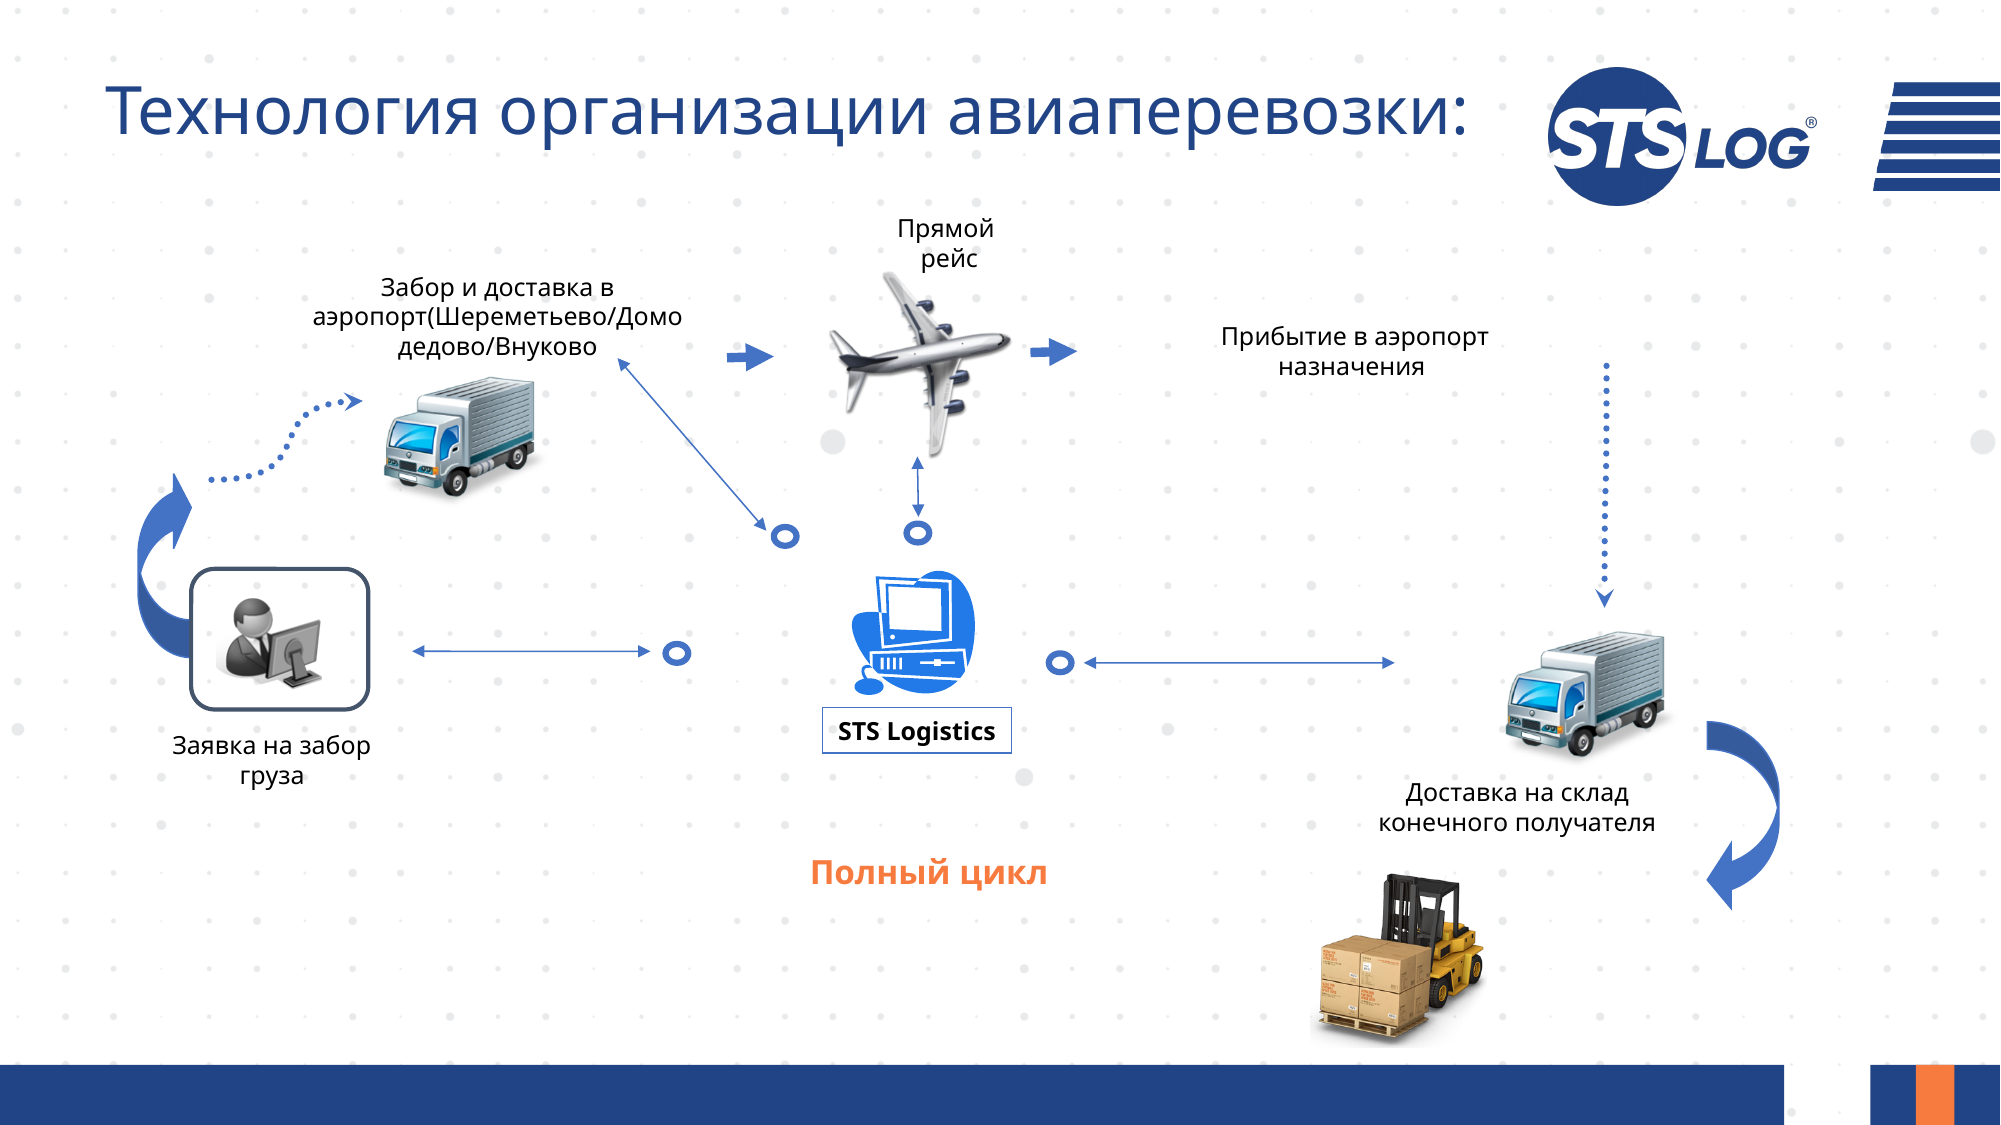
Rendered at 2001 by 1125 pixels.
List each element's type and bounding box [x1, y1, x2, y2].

text_box [247, 364, 327, 516]
picture [0, 0, 2000, 1125]
